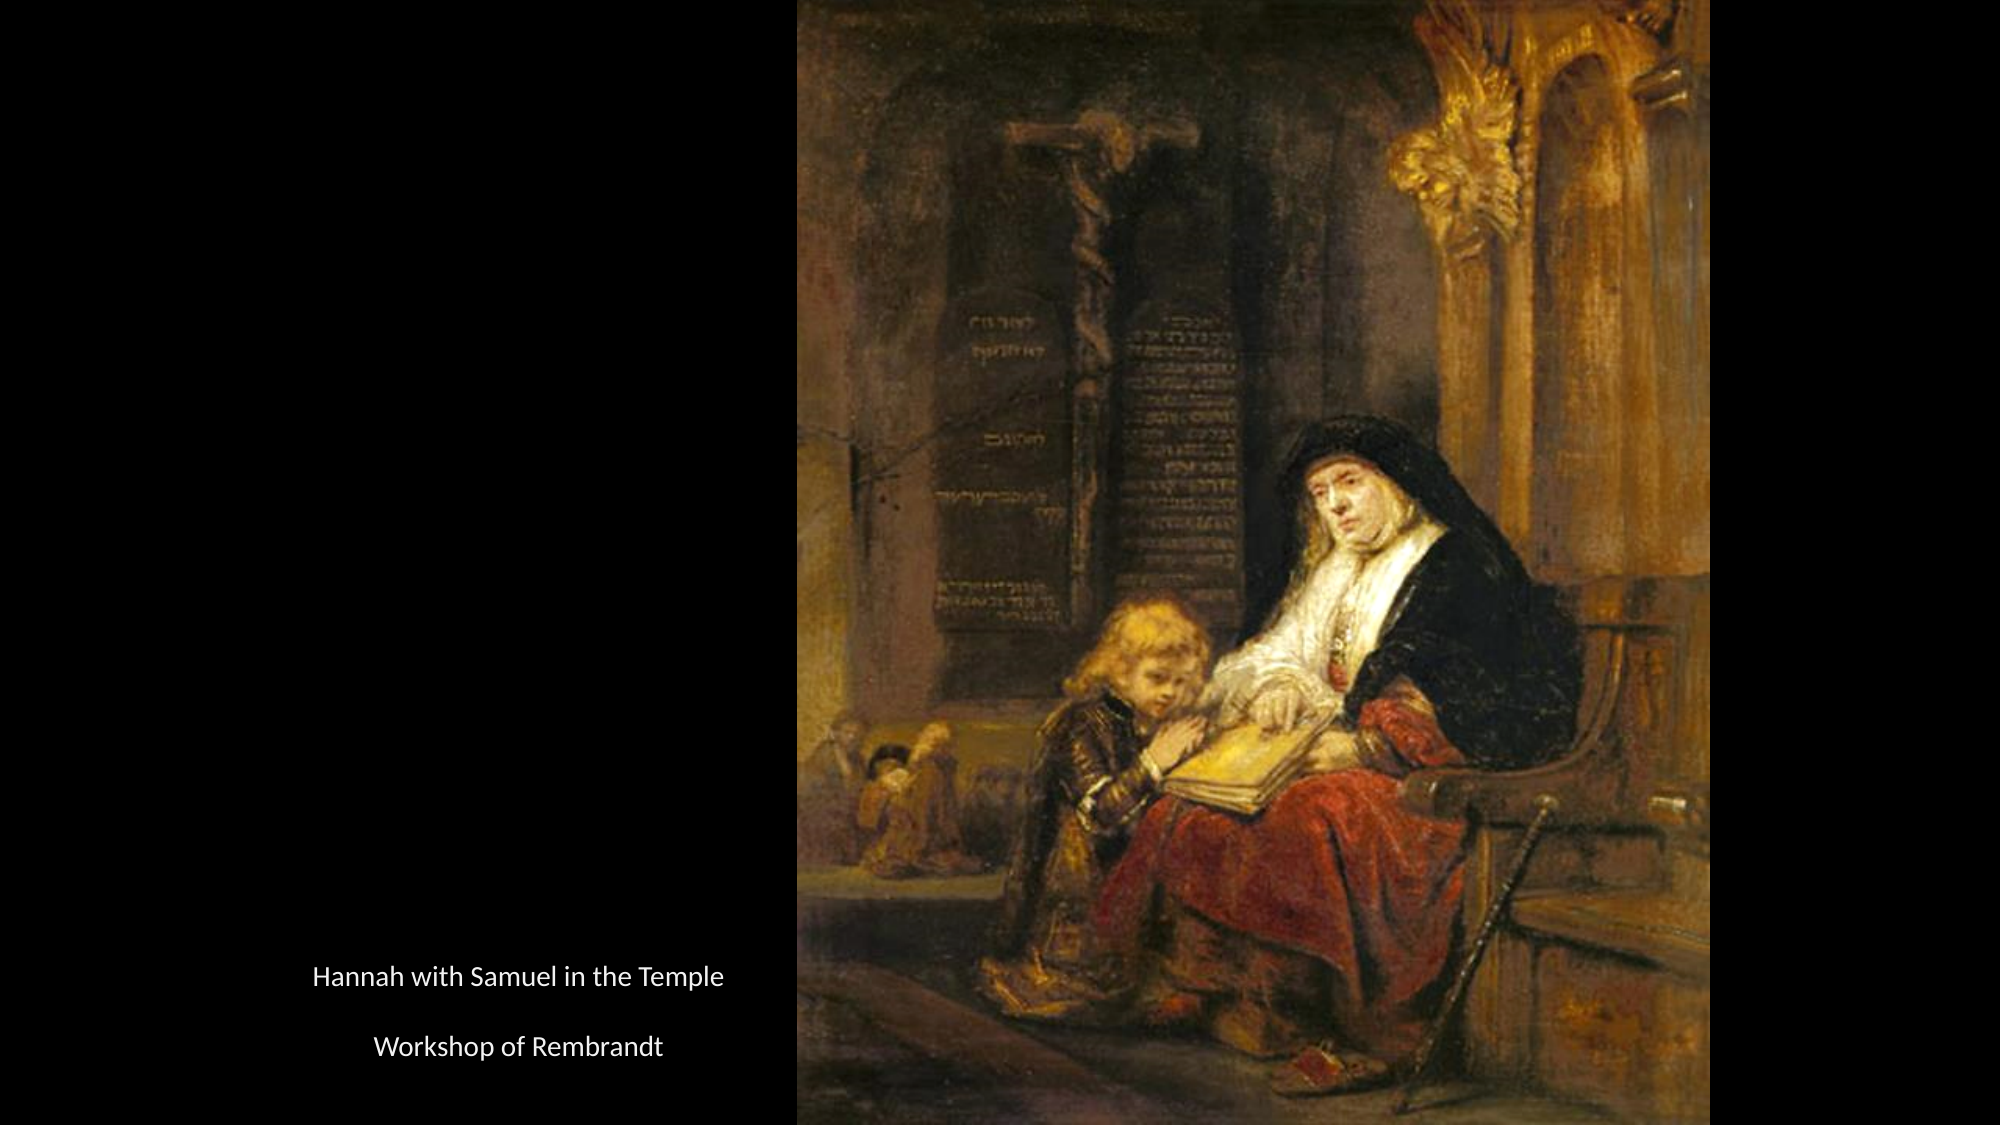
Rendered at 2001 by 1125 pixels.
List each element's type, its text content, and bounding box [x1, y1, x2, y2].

text_box Hannah with Samuel in the Temple Workshop of Rembrandt [249, 949, 788, 1070]
picture [797, 0, 1710, 1125]
